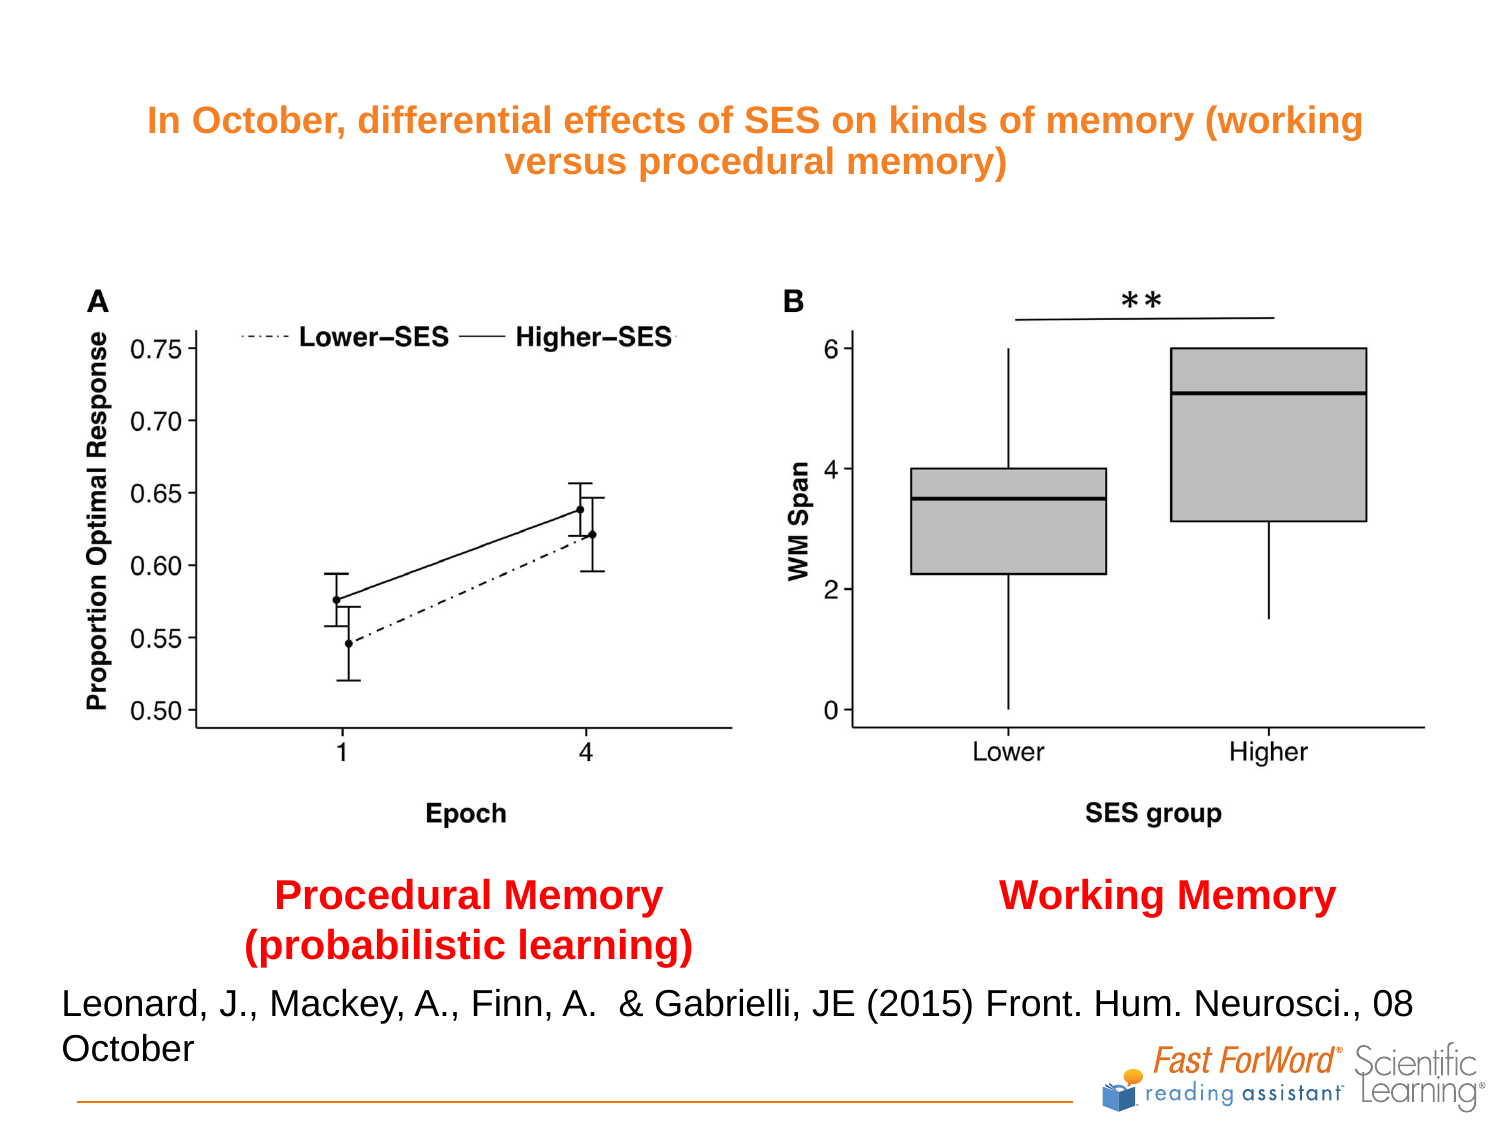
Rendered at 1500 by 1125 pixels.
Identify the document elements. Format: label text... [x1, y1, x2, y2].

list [80, 284, 1432, 835]
text_box Procedural Memory (probabilistic learning) [225, 860, 713, 971]
text_box Working Memory [984, 860, 1385, 926]
text_box Leonard, J., Mackey, A., Finn, A. & Gabrielli, JE (2015) Front. Hum. Neurosci., 08 October [46, 971, 1460, 1077]
title In October, differential effects of SES on kinds of memory (working versus procedural memory) [80, 49, 1432, 238]
